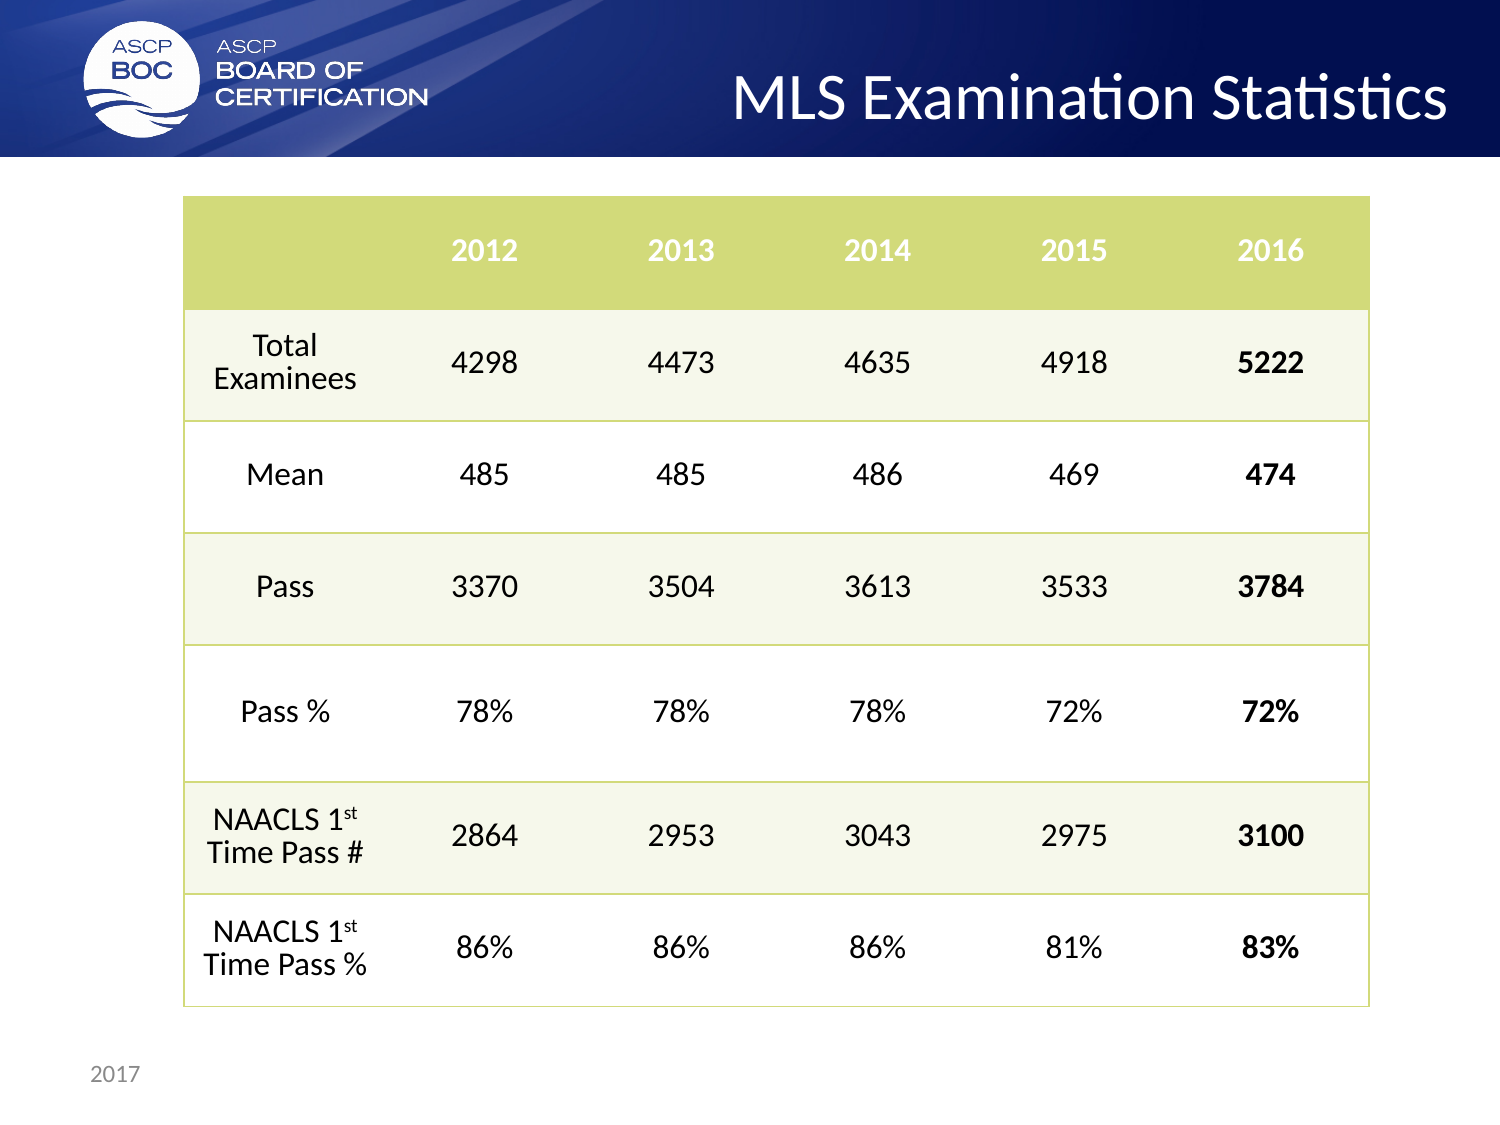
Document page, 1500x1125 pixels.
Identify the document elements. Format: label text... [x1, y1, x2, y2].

table_cell 72% [1173, 646, 1368, 781]
table_cell 4298 [386, 310, 583, 420]
table_header 2016 [1173, 197, 1368, 308]
table_cell NAACLS 1st Time Pass % [185, 895, 386, 1006]
table_cell 3613 [779, 534, 976, 644]
table_cell 3370 [386, 534, 583, 644]
table_cell 86% [386, 895, 583, 1006]
table_cell 4918 [976, 310, 1173, 420]
table_cell Total Examinees [185, 310, 386, 420]
table_cell Mean [185, 422, 386, 532]
table_cell 78% [583, 646, 779, 781]
table_cell 485 [386, 422, 583, 532]
table_cell 4473 [583, 310, 779, 420]
slide_number 2017 [75, 1042, 425, 1103]
table_cell 3504 [583, 534, 779, 644]
table_cell 72% [976, 646, 1173, 781]
table_cell Pass % [185, 646, 386, 781]
table_header 2014 [779, 197, 976, 308]
table_cell 3100 [1173, 783, 1368, 893]
table_cell 3533 [976, 534, 1173, 644]
table_cell Pass [185, 534, 386, 644]
table_cell 3043 [779, 783, 976, 893]
table_cell 485 [583, 422, 779, 532]
table_cell 474 [1173, 422, 1368, 532]
table_header [185, 197, 386, 308]
table_cell 86% [583, 895, 779, 1006]
table_cell 469 [976, 422, 1173, 532]
table_cell 4635 [779, 310, 976, 420]
table_cell 2864 [386, 783, 583, 893]
table_cell 5222 [1173, 310, 1368, 420]
table_cell 2975 [976, 783, 1173, 893]
table_cell 83% [1173, 895, 1368, 1006]
table_cell 86% [779, 895, 976, 1006]
title MLS Examination Statistics [114, 45, 1464, 233]
table_cell 2953 [583, 783, 779, 893]
table_cell 486 [779, 422, 976, 532]
table_cell 78% [779, 646, 976, 781]
table_cell 81% [976, 895, 1173, 1006]
table_header 2015 [976, 197, 1173, 308]
picture [0, 0, 1500, 157]
table_cell 78% [386, 646, 583, 781]
table_cell NAACLS 1st Time Pass # [185, 783, 386, 893]
table_header 2013 [583, 197, 779, 308]
table_header 2012 [386, 197, 583, 308]
table_cell 3784 [1173, 534, 1368, 644]
